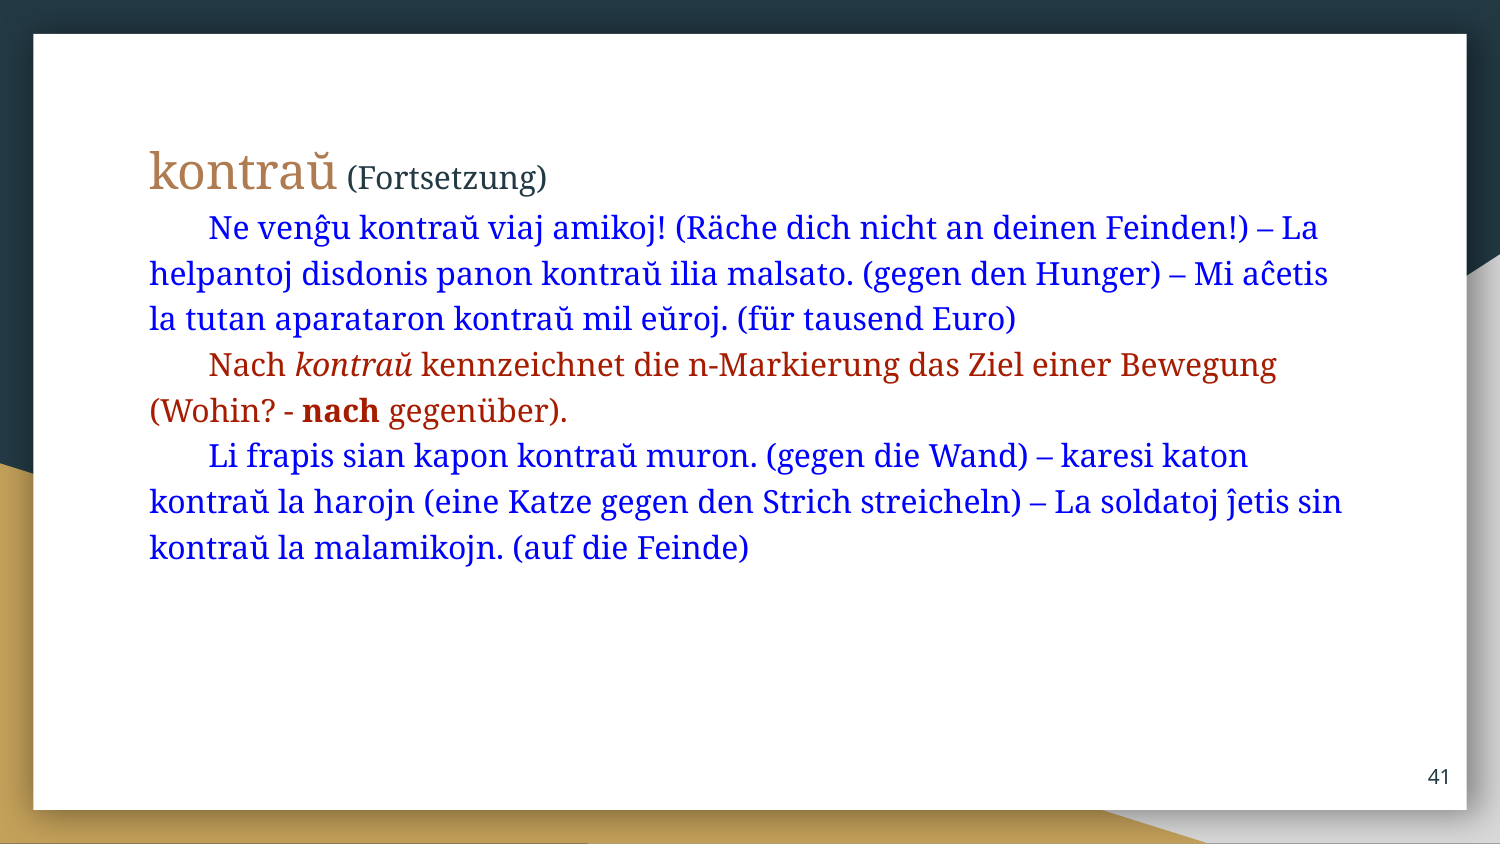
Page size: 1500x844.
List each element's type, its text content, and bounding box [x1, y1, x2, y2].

slide_number ‹#› [1376, 745, 1467, 810]
list kontraŭ (Fortsetzung) Ne venĝu kontraŭ viaj amikoj! (Räche dich nicht an deinen Feinden!) – La helpantoj disdonis panon kontraŭ ilia malsato. (gegen den Hunger) – Mi aĉetis la tutan aparataron kontraŭ mil eŭroj. (für tausend Euro) Nach kontraŭ kenn­zeichnet die n-Mar­kie­rung das Ziel einer Be­we­gung (Wohin? - nach gegenüber). Li frapis sian kapon kontraŭ muron. (gegen die Wand) – karesi katon kontraŭ la harojn (eine Katze gegen den Strich streicheln) – La soldatoj ĵetis sin kontraŭ la malamikojn. (auf die Feinde) [134, 112, 1366, 722]
